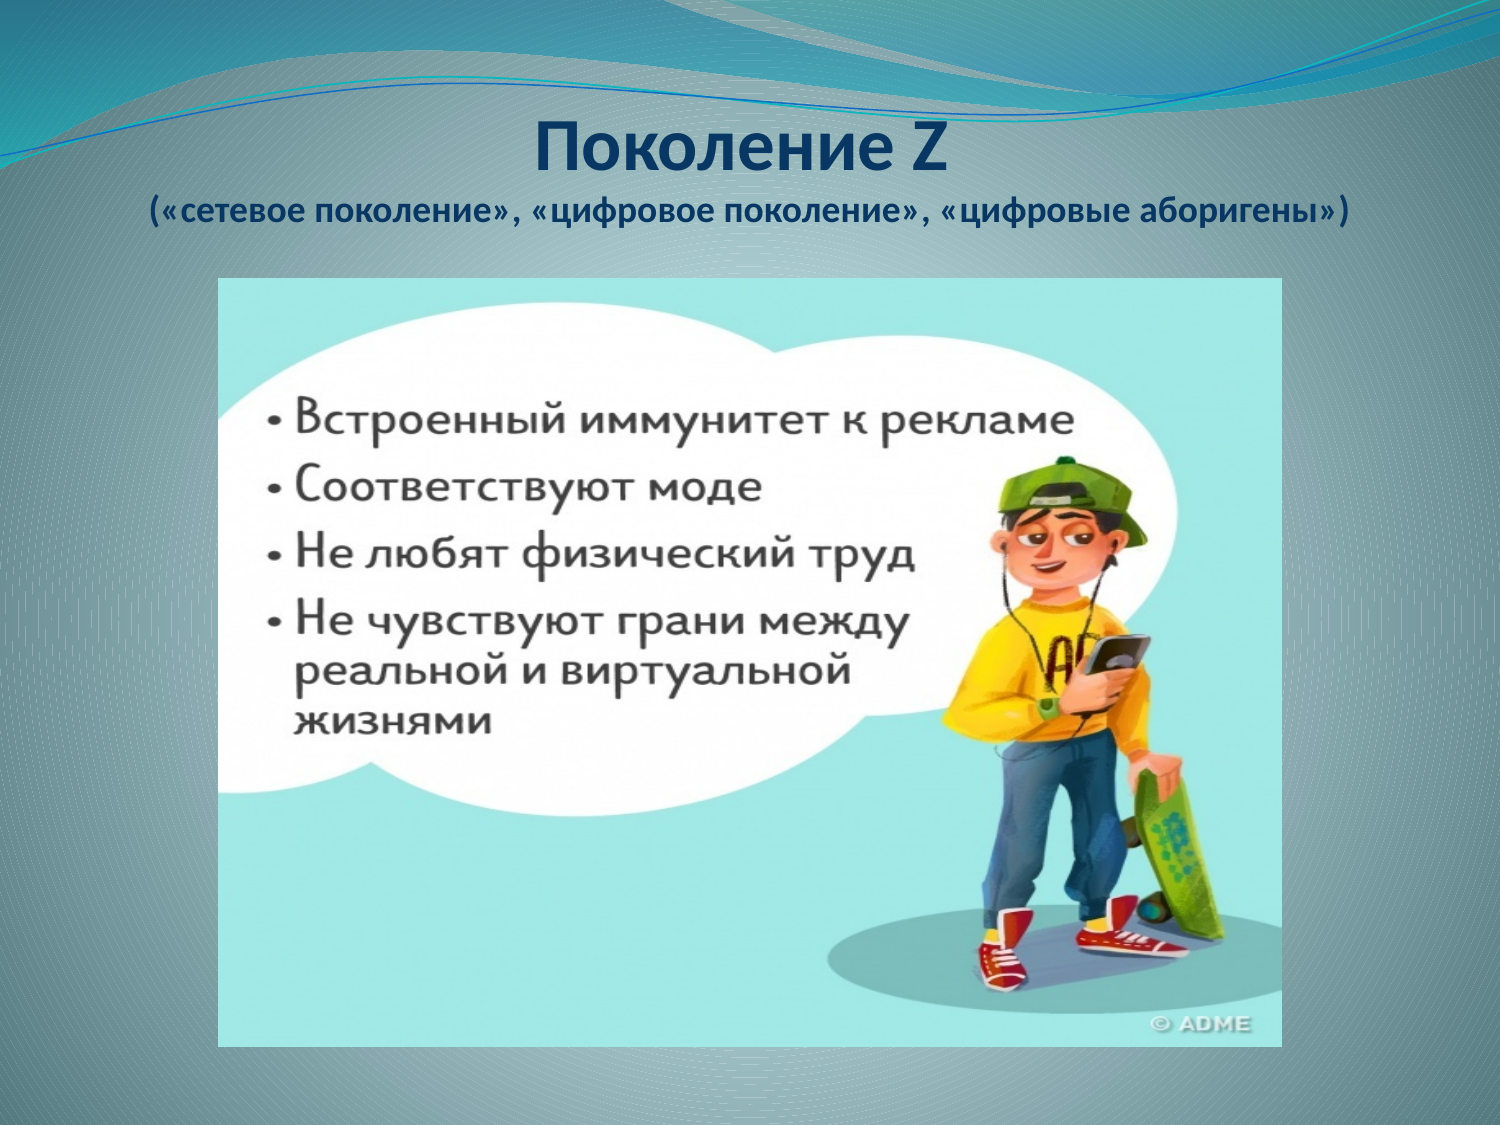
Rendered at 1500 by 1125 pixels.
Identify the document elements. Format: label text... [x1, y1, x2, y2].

title Поколение Z («сетевое поколение», «цифровое поколение», «цифровые аборигены») [0, 42, 1500, 231]
picture [218, 278, 1282, 1047]
